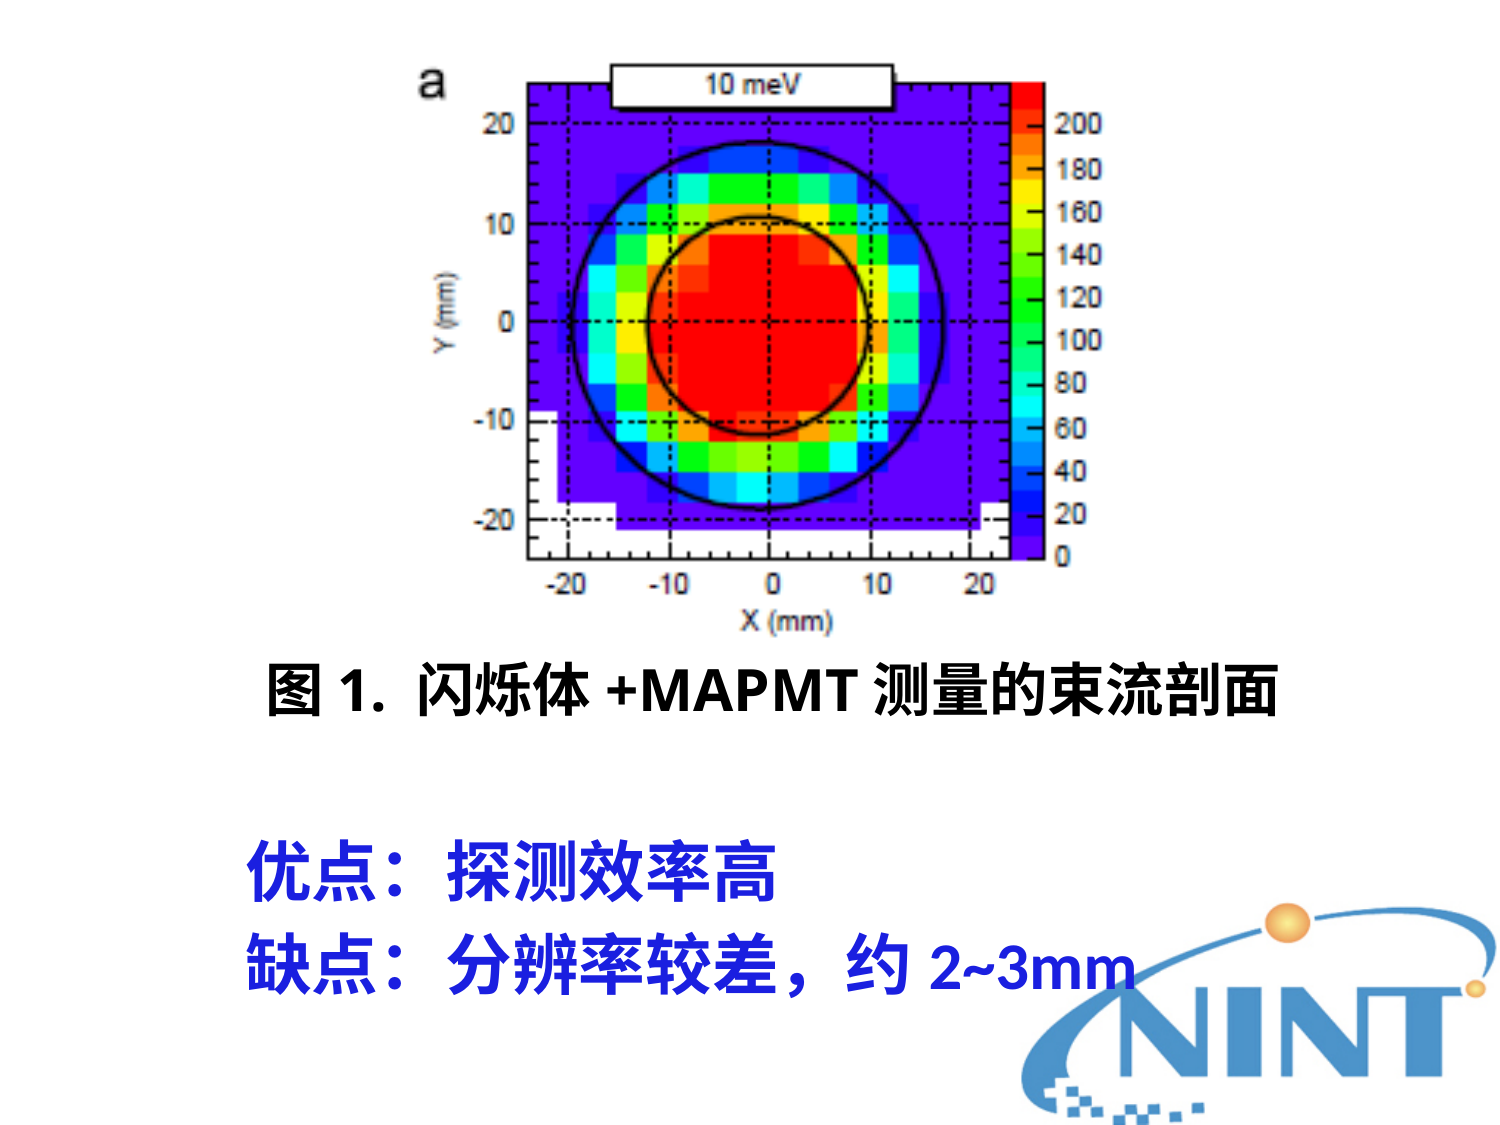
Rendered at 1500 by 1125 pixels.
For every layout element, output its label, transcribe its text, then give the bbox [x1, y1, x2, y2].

list 图1. 闪烁体+MAPMT测量的束流剖面 优点：探测效率高 缺点：分辨率较差，约2~3mm [230, 645, 1316, 1125]
picture [0, 0, 1500, 1125]
